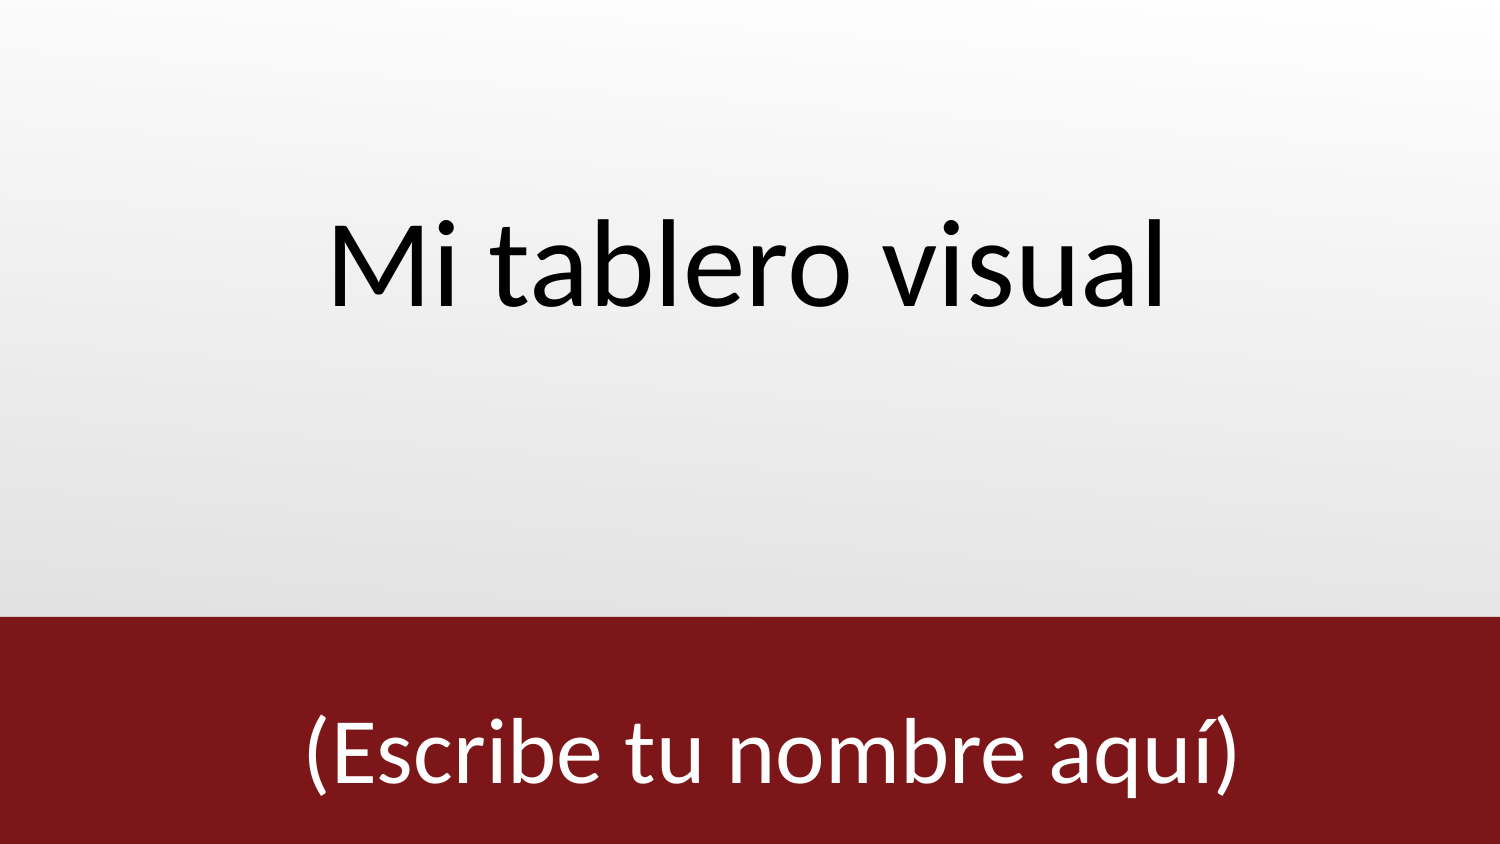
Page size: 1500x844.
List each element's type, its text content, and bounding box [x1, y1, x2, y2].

text_box (Escribe tu nombre aquí) [89, 674, 1457, 818]
text_box [0, 616, 1500, 844]
text_box Mi tablero visual [64, 166, 1432, 347]
